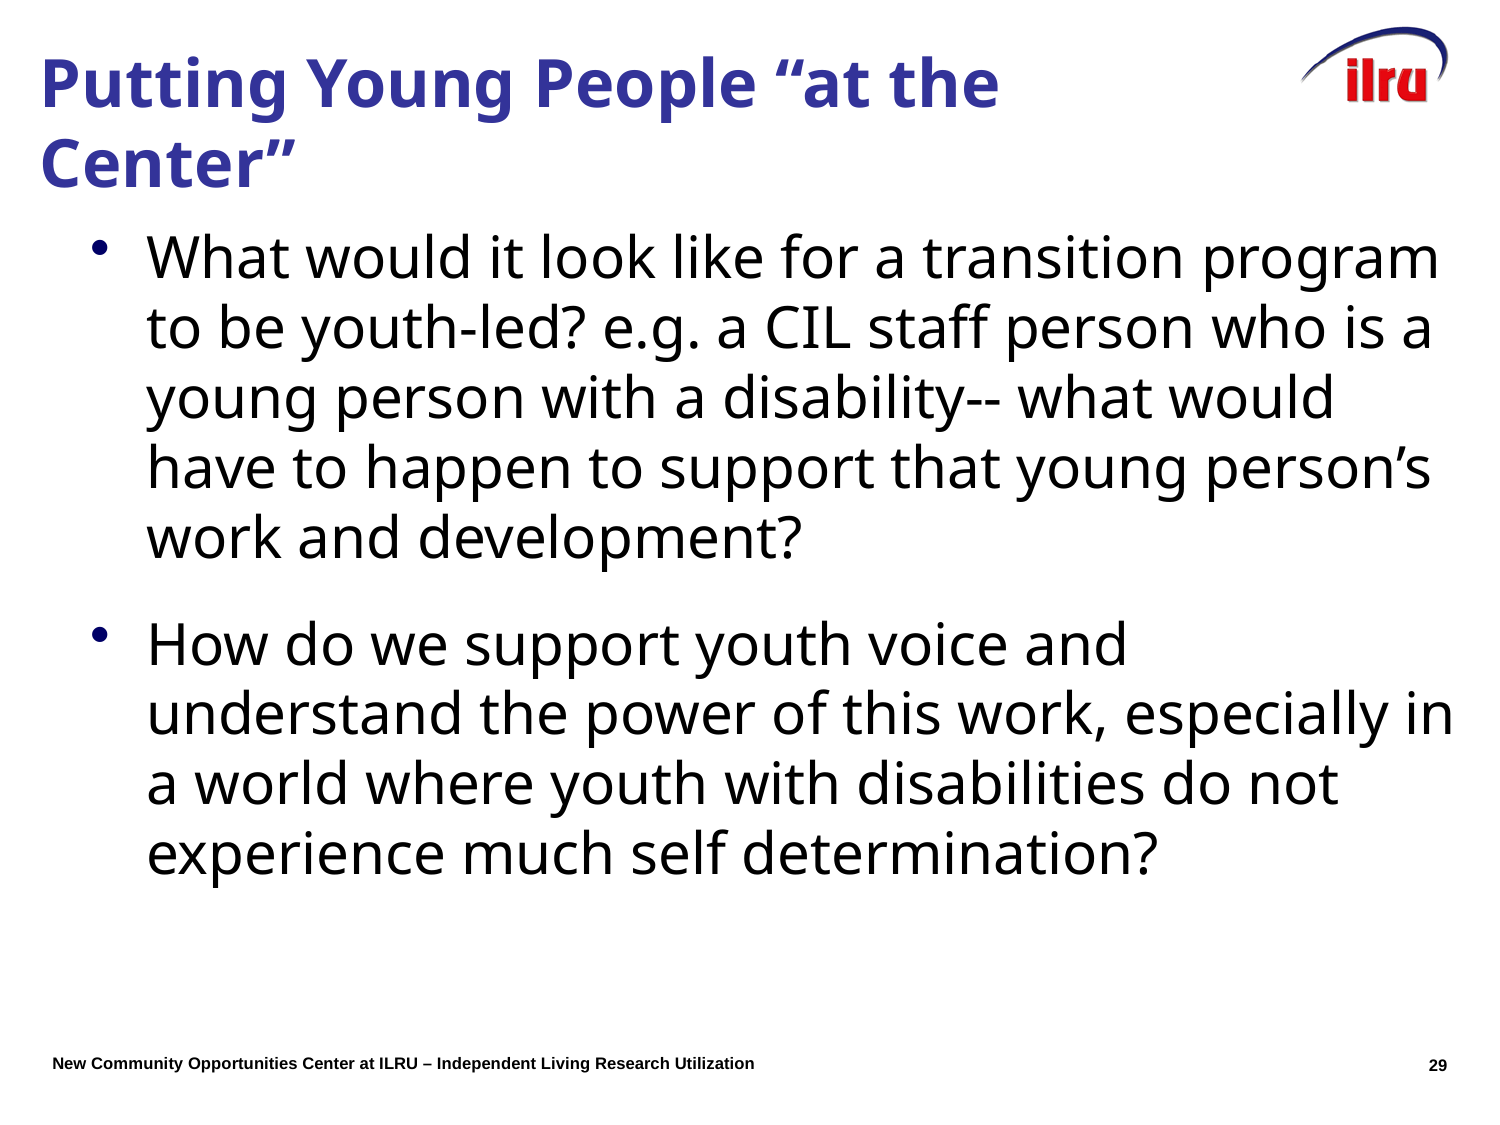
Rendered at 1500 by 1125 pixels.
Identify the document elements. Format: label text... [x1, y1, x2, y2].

list What would it look like for a transition program to be youth-led? e.g. a CIL staff person who is a young person with a disability-- what would have to happen to support that young person’s work and development? How do we support youth voice and understand the power of this work, especially in a world where youth with disabilities do not experience much self determination? [74, 212, 1476, 1013]
slide_number 28 [1362, 1046, 1463, 1088]
title Putting Young People “at the Center” [24, 62, 1288, 181]
picture [1299, 24, 1463, 103]
